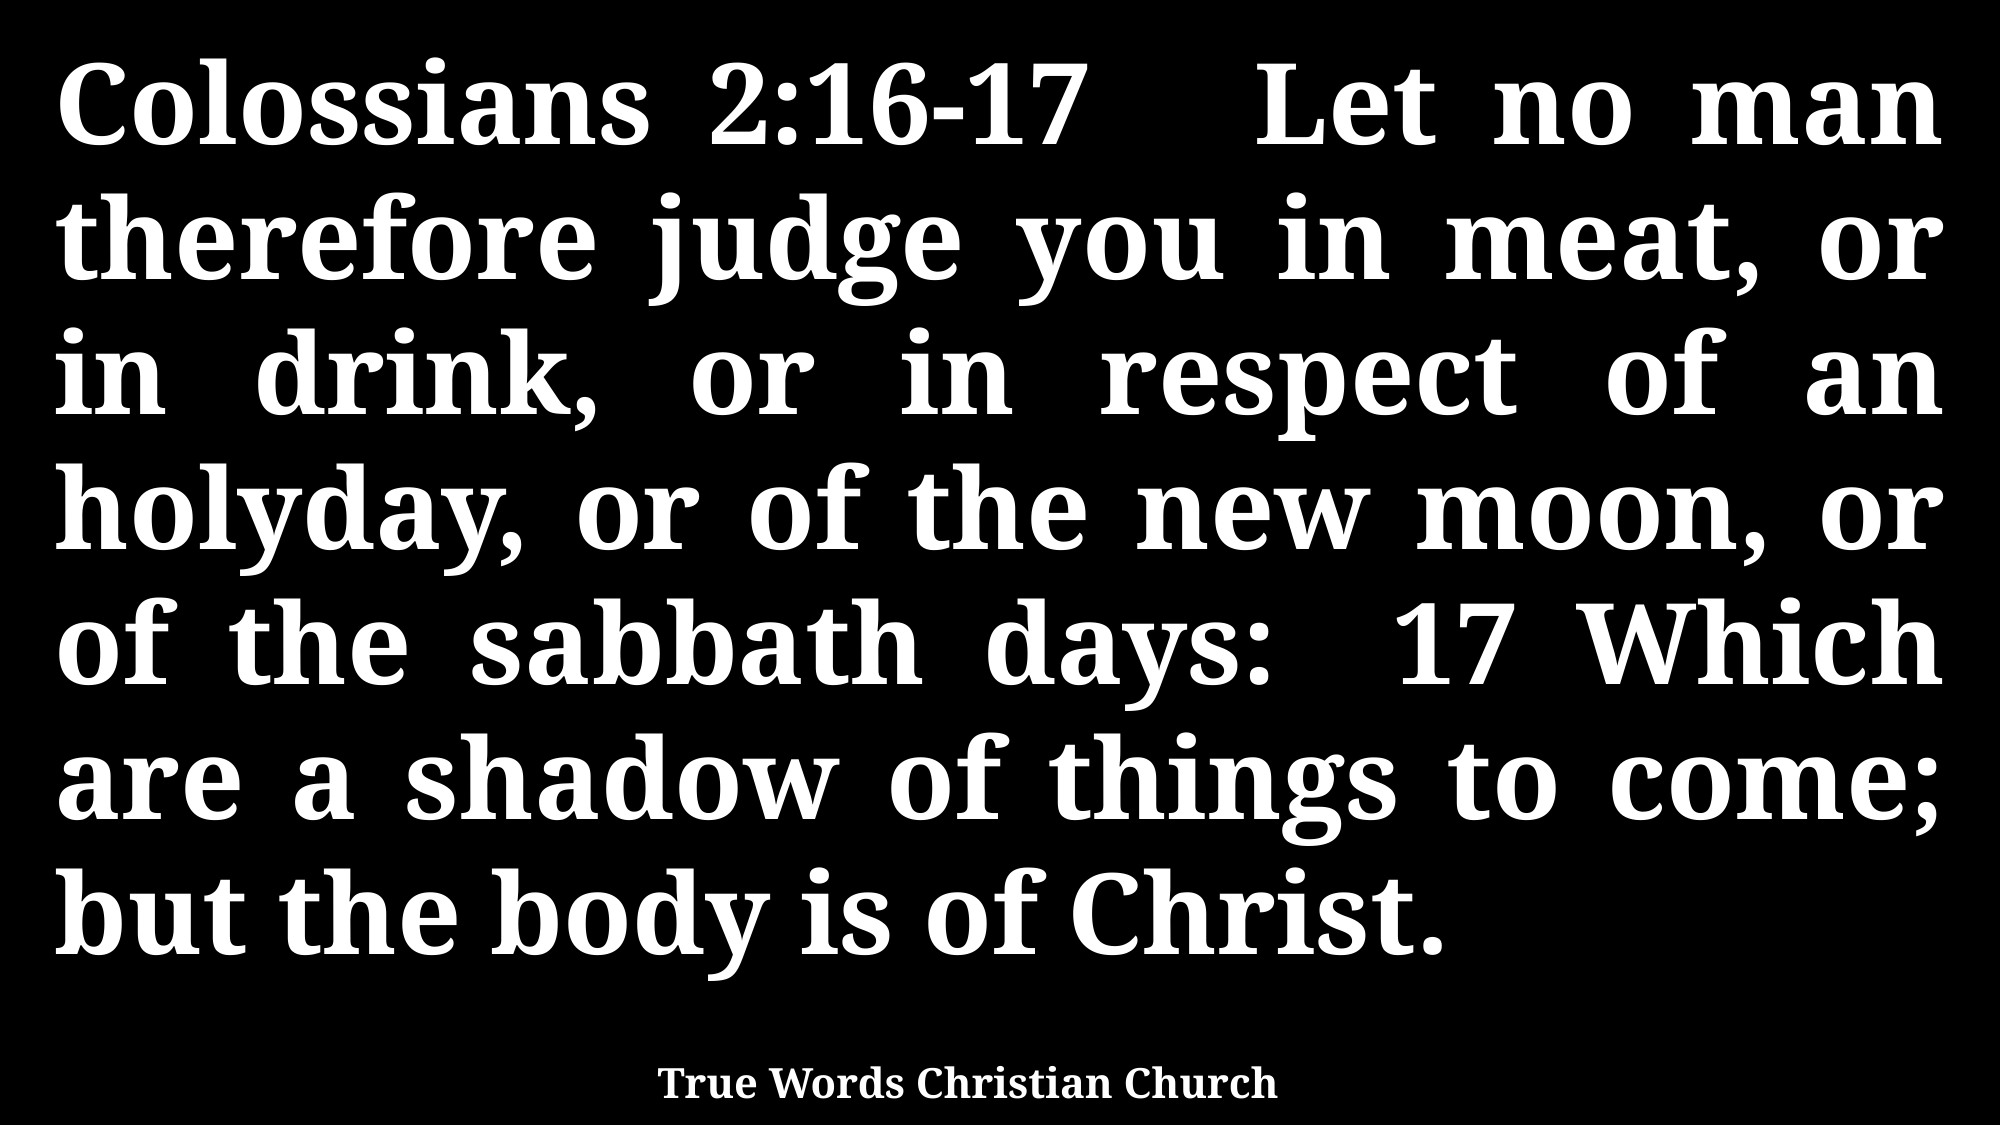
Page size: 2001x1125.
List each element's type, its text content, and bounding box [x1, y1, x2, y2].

text_box True Words Christian Church [642, 1049, 1294, 1114]
text_box Colossians 2:16-17 Let no man therefore judge you in meat, or in drink, or in respect of an holyday, or of the new moon, or of the sabbath days: 17 Which are a shadow of things to come; but the body is of Christ. [39, 25, 1961, 985]
